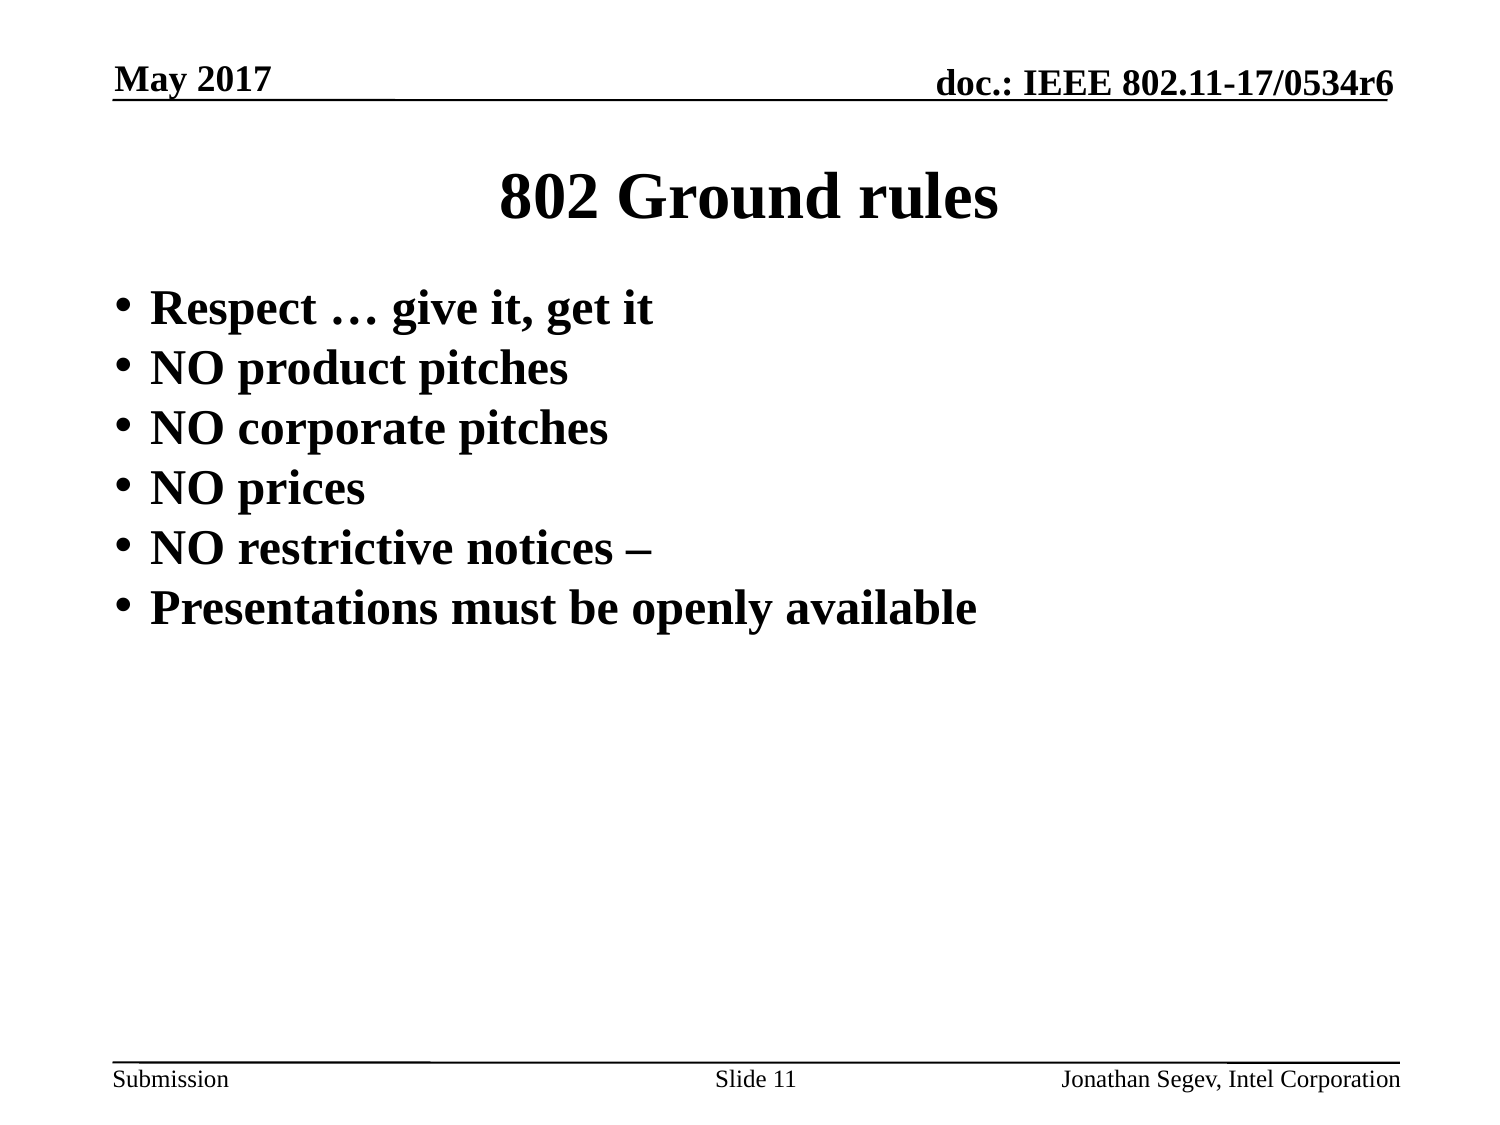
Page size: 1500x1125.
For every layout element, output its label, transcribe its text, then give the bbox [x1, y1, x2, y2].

title 802 Ground rules [112, 116, 1388, 267]
text_box Respect … give it, get it NO product pitches NO corporate pitches NO prices NO restrictive notices – Presentations must be openly available [99, 267, 1450, 1010]
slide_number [114, 54, 423, 100]
footer Jonathan Segev, Intel Corporation [878, 1061, 1402, 1093]
slide_number Slide 11 [712, 1061, 800, 1123]
